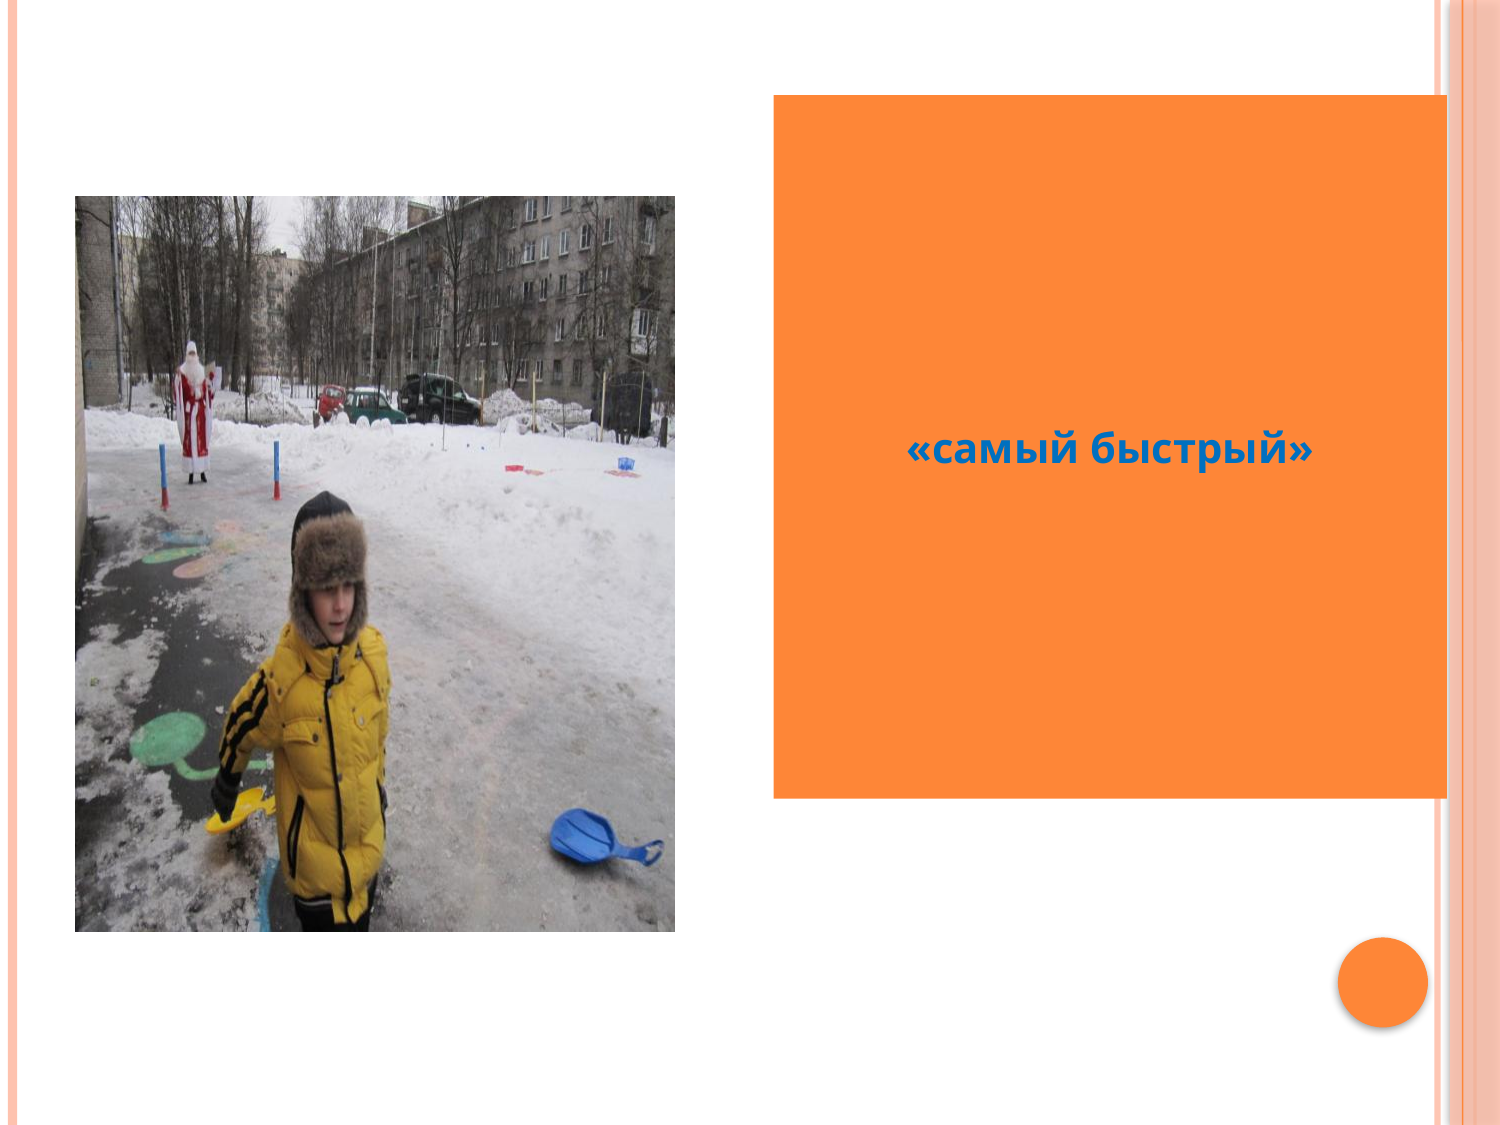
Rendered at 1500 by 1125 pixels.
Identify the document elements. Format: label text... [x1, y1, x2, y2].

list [74, 195, 676, 932]
list «самый быстрый» [773, 95, 1447, 799]
